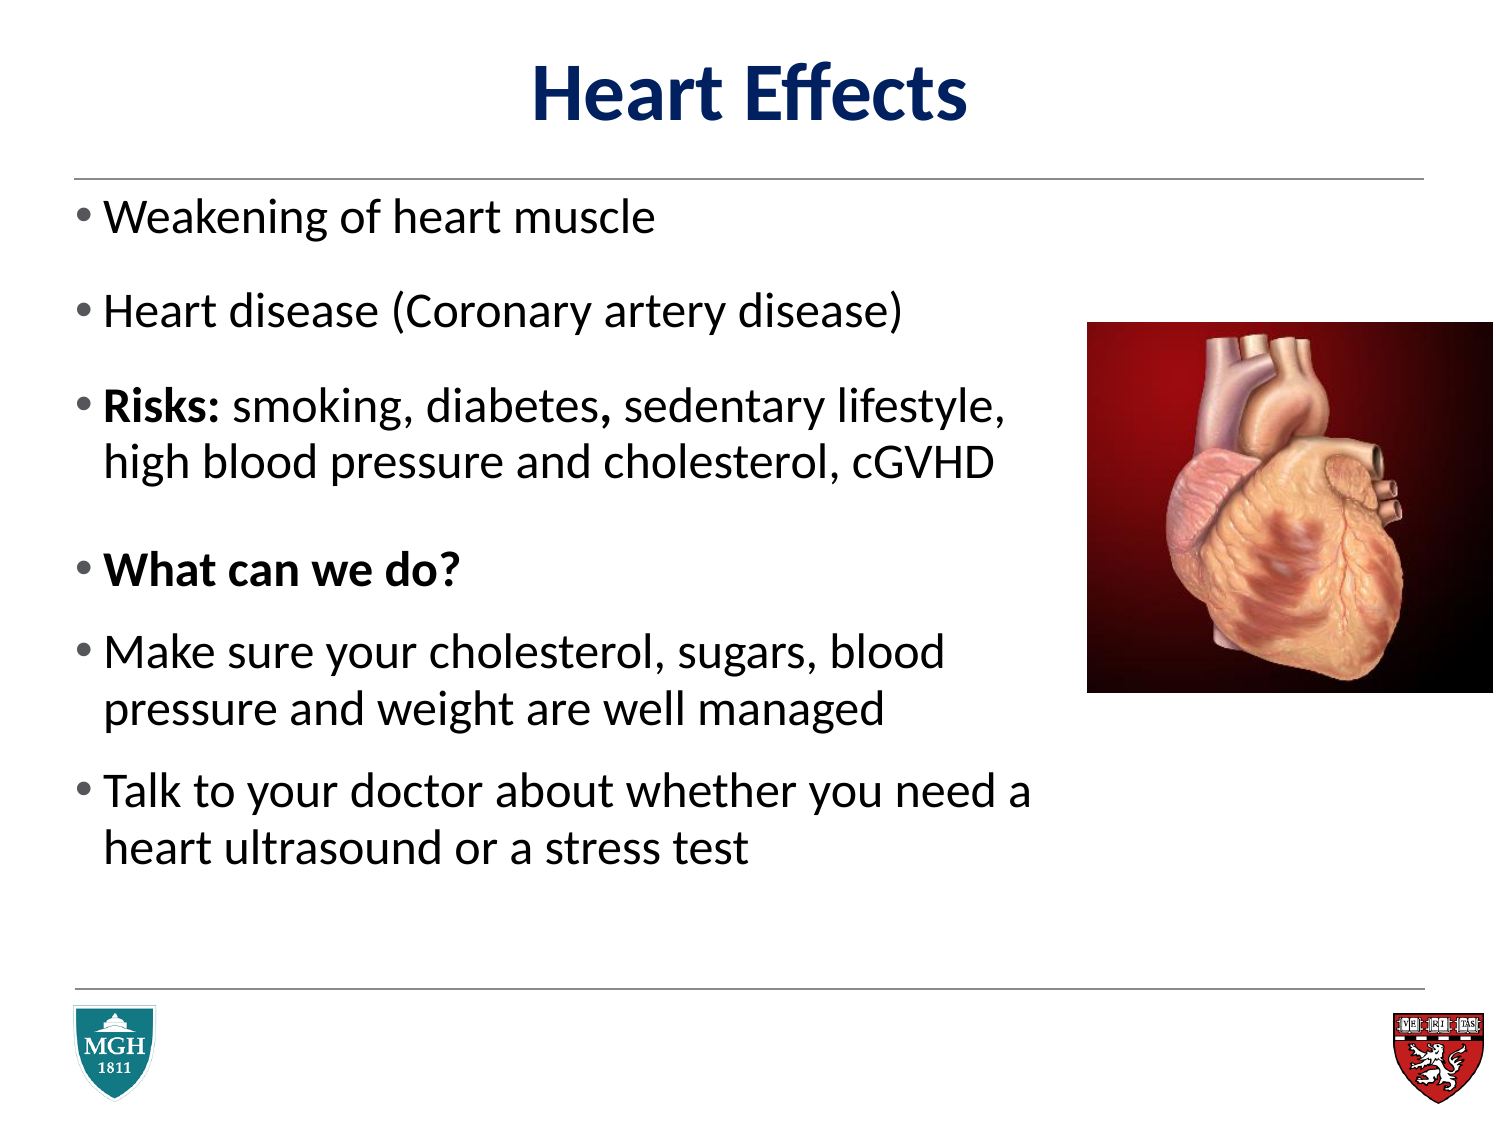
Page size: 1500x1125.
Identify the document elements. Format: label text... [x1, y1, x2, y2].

picture [1393, 1012, 1485, 1104]
title Heart Effects [75, 0, 1425, 188]
picture [1086, 322, 1493, 694]
list Weakening of heart muscle Heart disease (Coronary artery disease) Risks: smoking, diabetes, sedentary lifestyle, high blood pressure and cholesterol, cGVHD What can we do? Make sure your cholesterol, sugars, blood pressure and weight are well managed Talk to your doctor about whether you need a heart ultrasound or a stress test [75, 187, 1083, 1113]
